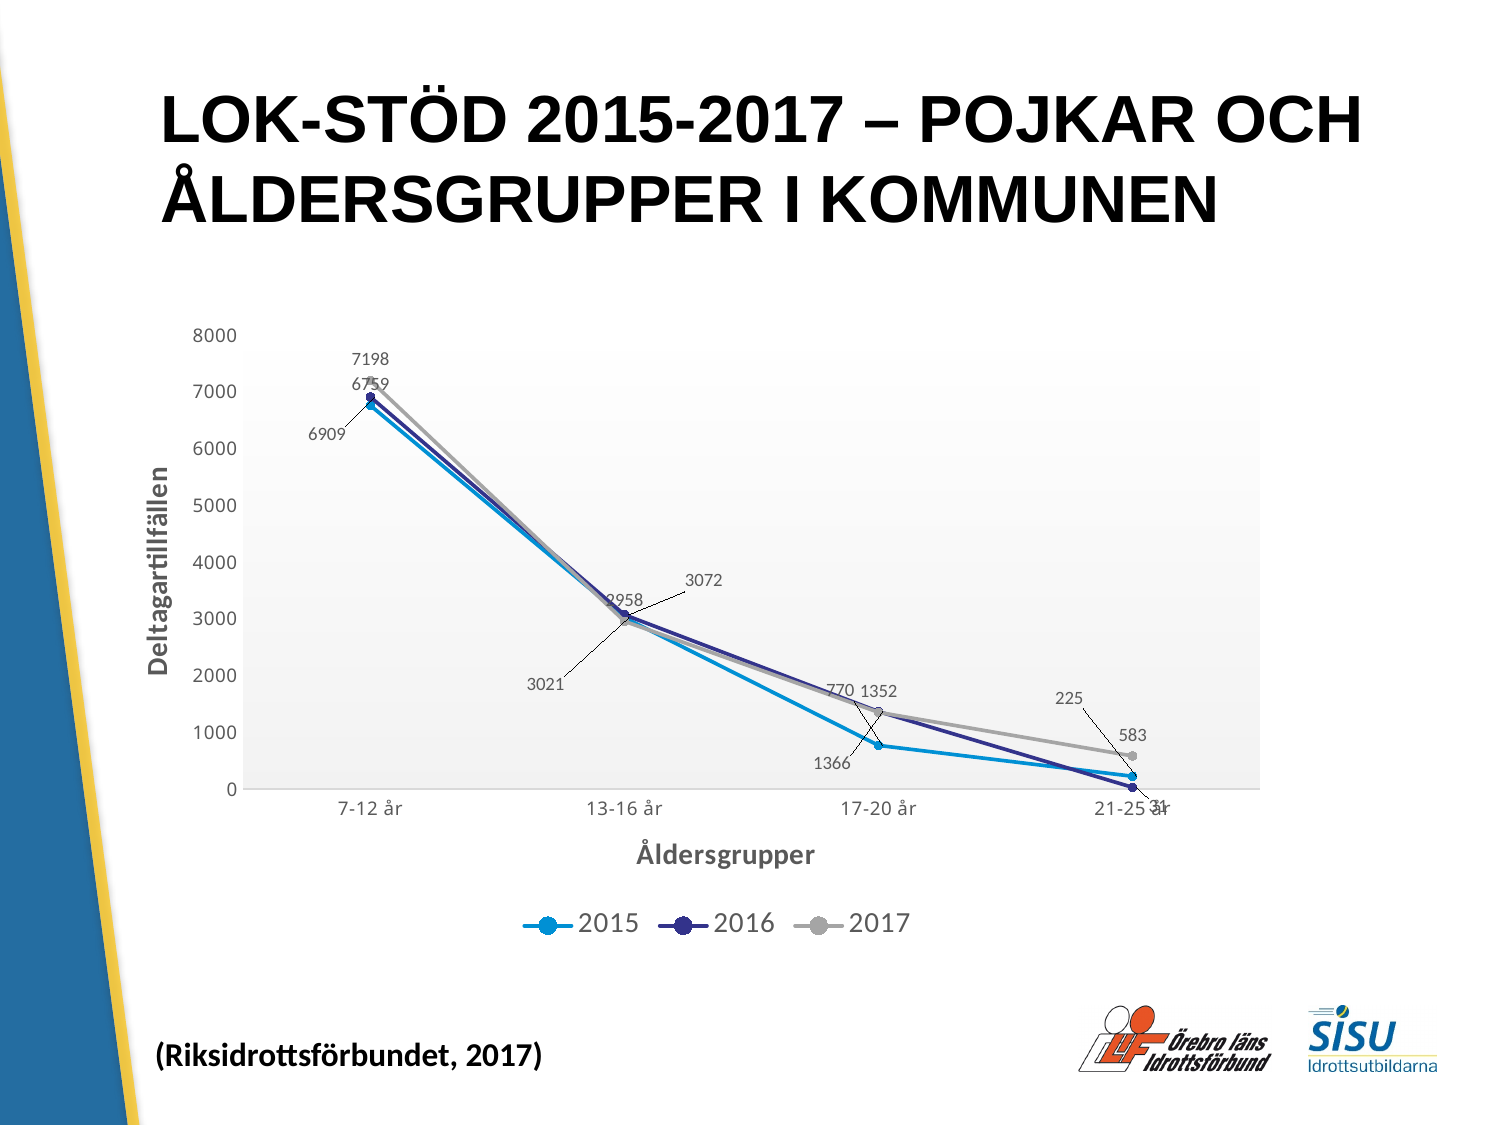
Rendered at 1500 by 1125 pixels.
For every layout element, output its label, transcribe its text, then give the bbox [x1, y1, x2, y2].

text_box LOK-STÖD 2015-2017 – POJKAR OCH ÅLDERSGRUPPER I KOMMUNEN [145, 68, 1399, 243]
picture [1308, 1005, 1437, 1072]
text_box (Riksidrottsförbundet, 2017) [139, 1026, 559, 1081]
chart [136, 307, 1300, 947]
picture [1078, 1005, 1272, 1072]
